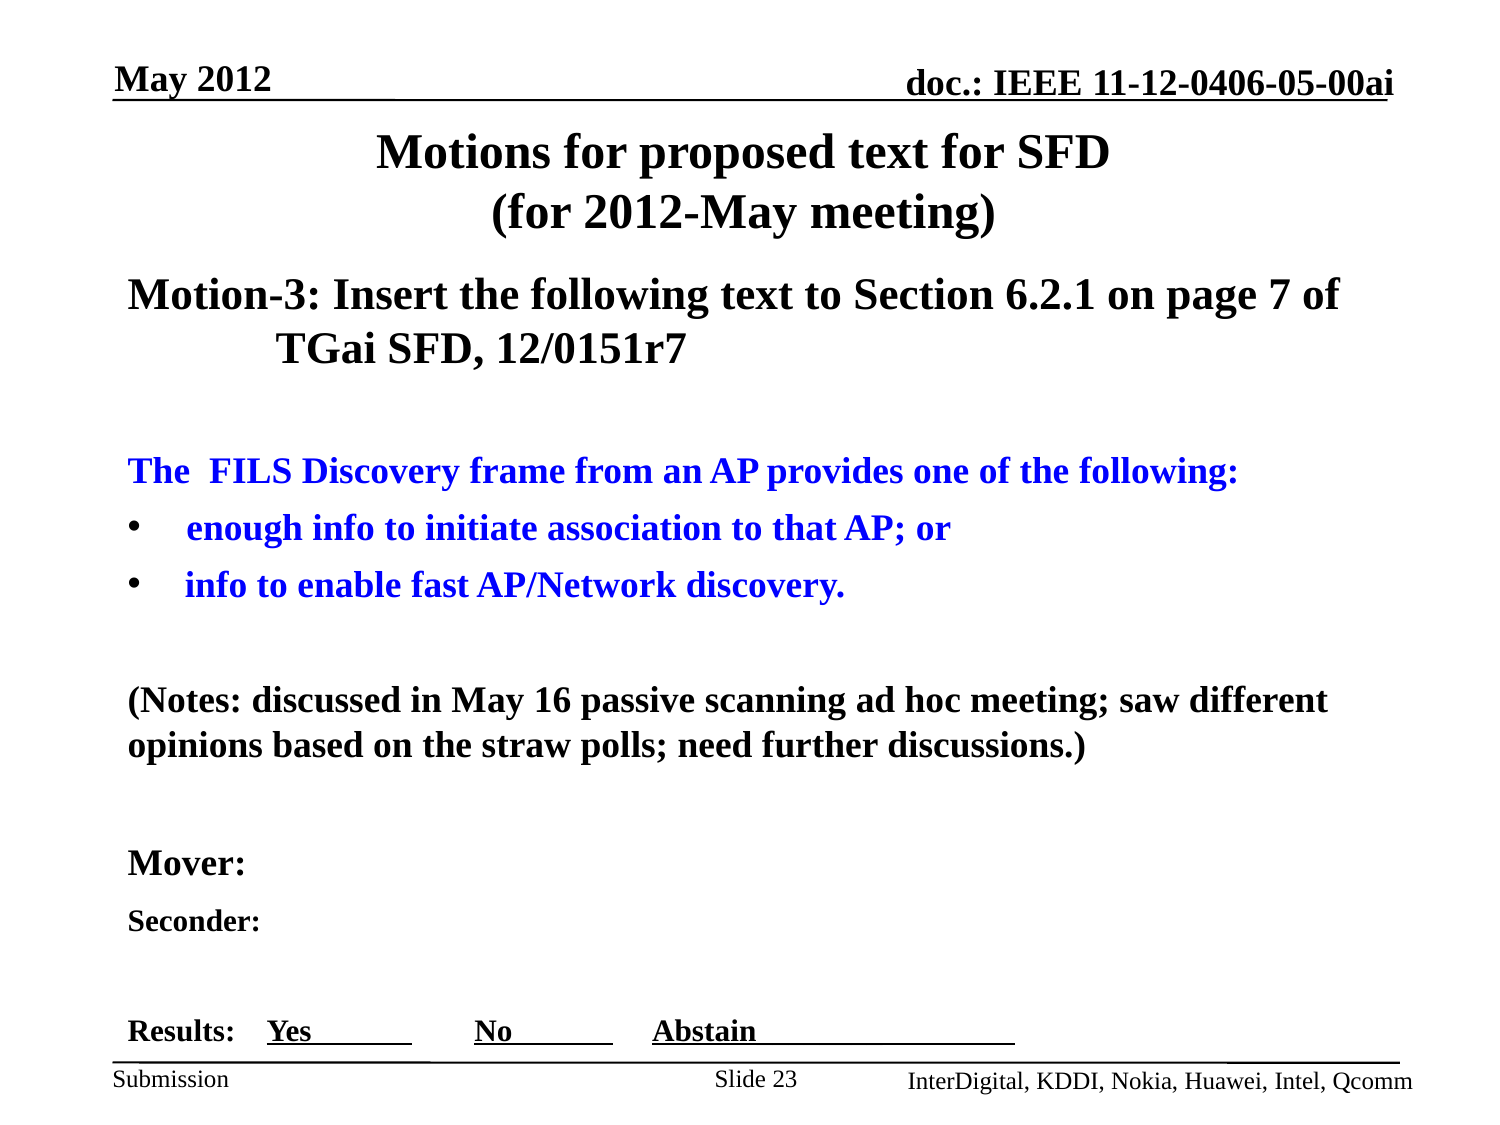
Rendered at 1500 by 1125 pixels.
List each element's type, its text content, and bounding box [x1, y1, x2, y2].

list Motion-3: Insert the following text to Section 6.2.1 on page 7 of TGai SFD, 12/0151r7 The FILS Discovery frame from an AP provides one of the following: enough info to initiate association to that AP; or info to enable fast AP/Network discovery. (Notes: discussed in May 16 passive scanning ad hoc meeting; saw different opinions based on the straw polls; need further discussions.) Mover: Seconder: Results: Yes No Abstain________ [112, 255, 1388, 1057]
footer InterDigital, KDDI, Nokia, Huawei, Intel, Qcomm [849, 1064, 1414, 1101]
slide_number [114, 54, 423, 100]
title Motions for proposed text for SFD (for 2012-May meeting) [112, 112, 1388, 244]
slide_number Slide 23 [712, 1061, 800, 1123]
